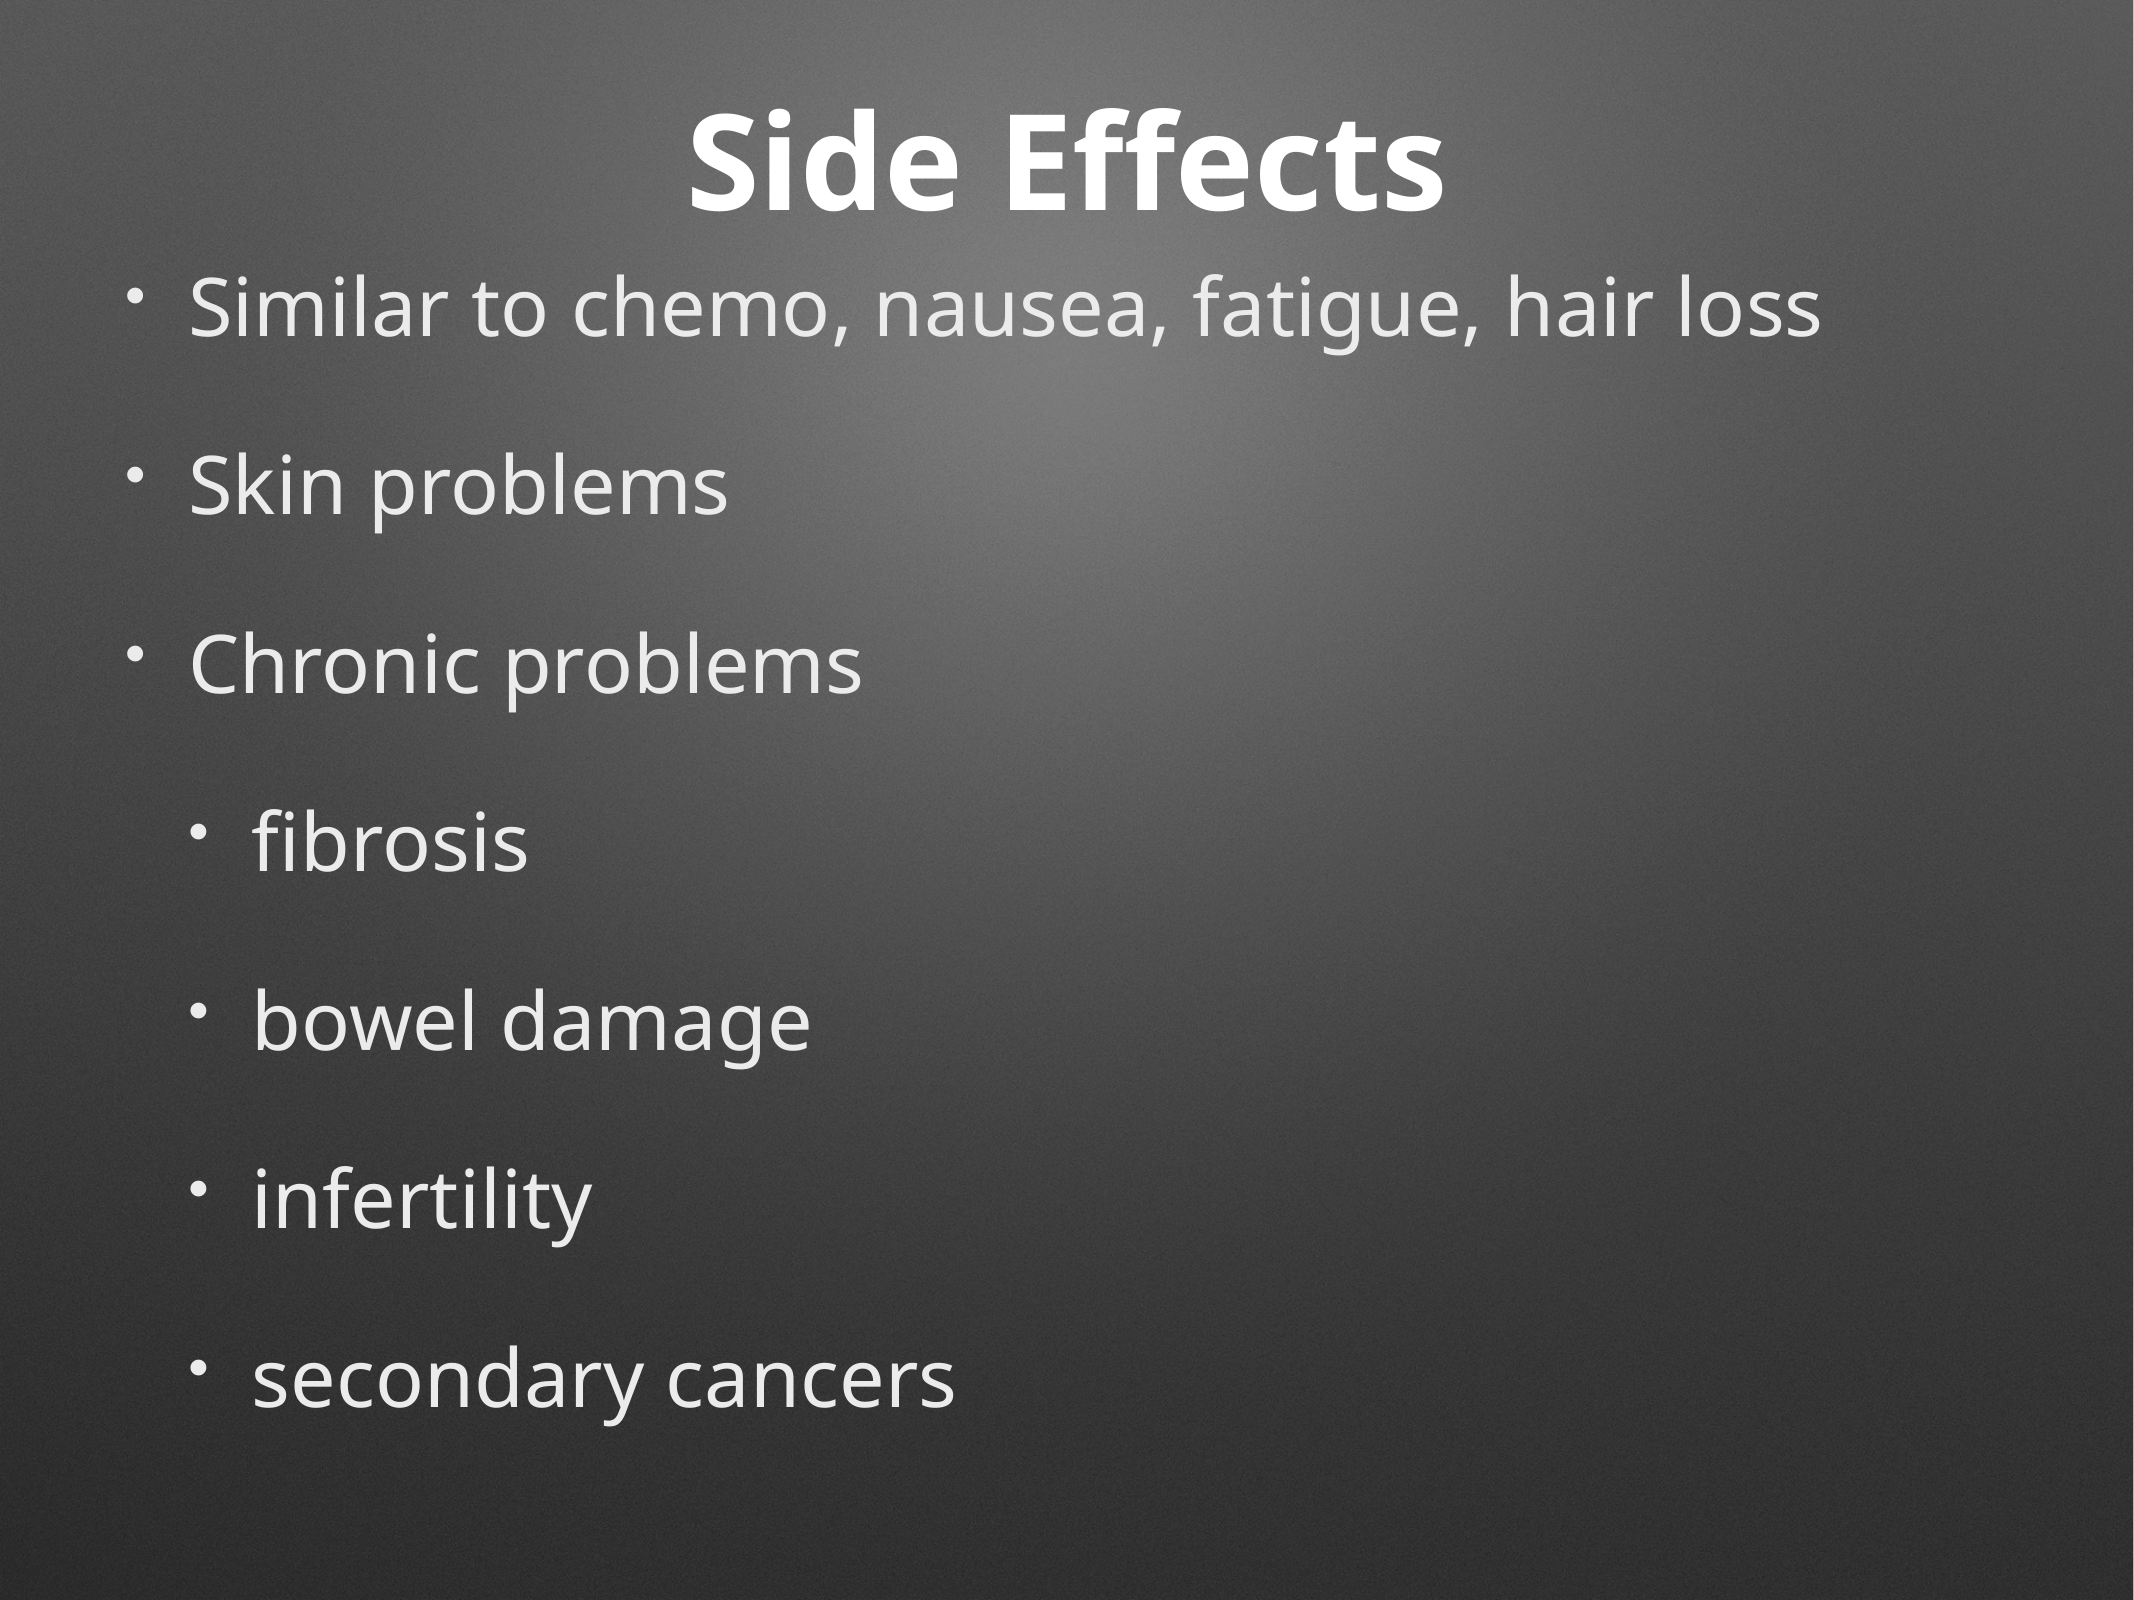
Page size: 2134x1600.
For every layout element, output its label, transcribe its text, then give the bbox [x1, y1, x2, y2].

picture [0, 0, 2134, 1600]
list Similar to chemo, nausea, fatigue, hair loss Skin problems Chronic problems fibrosis bowel damage infertility secondary cancers [124, 238, 2009, 1441]
title Side Effects [124, 0, 2009, 238]
